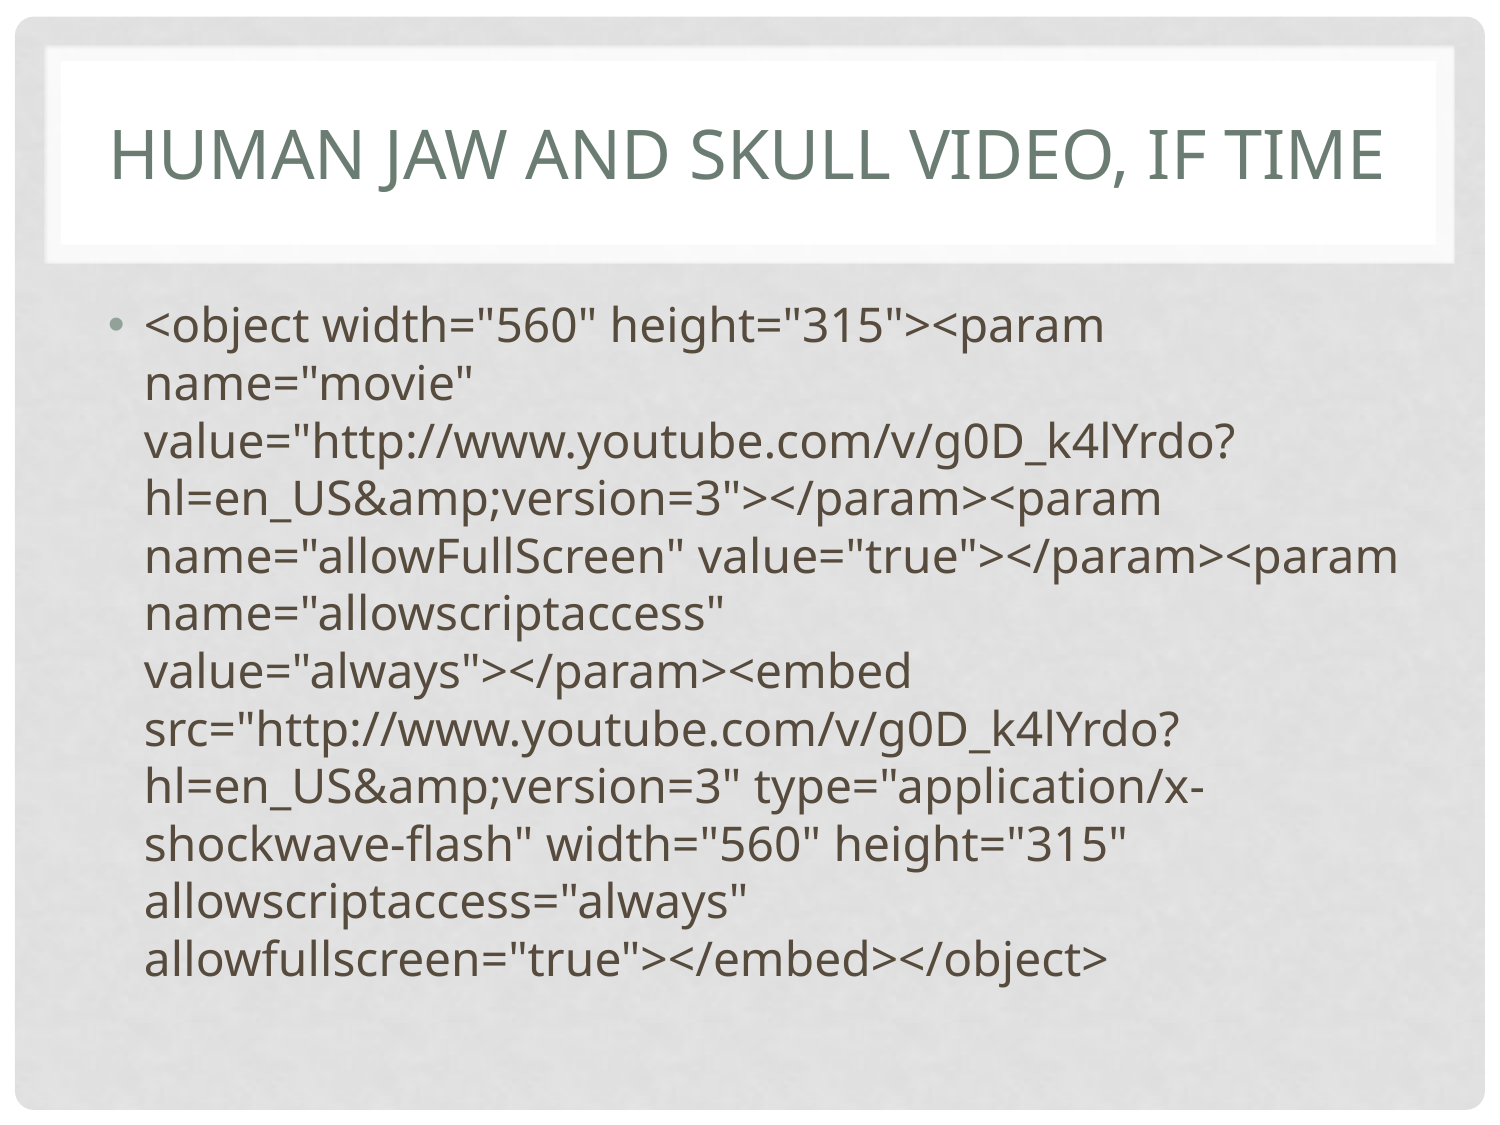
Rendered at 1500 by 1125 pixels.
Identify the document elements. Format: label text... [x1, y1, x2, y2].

title Human jaw and skull video, if time [69, 66, 1425, 238]
list <object width="560" height="315"><param name="movie" value="http://www.youtube.com/v/g0D_k4lYrdo?hl=en_US&amp;version=3"></param><param name="allowFullScreen" value="true"></param><param name="allowscriptaccess" value="always"></param><embed src="http://www.youtube.com/v/g0D_k4lYrdo?hl=en_US&amp;version=3" type="application/x-shockwave-flash" width="560" height="315" allowscriptaccess="always" allowfullscreen="true"></embed></object> [75, 287, 1425, 1005]
